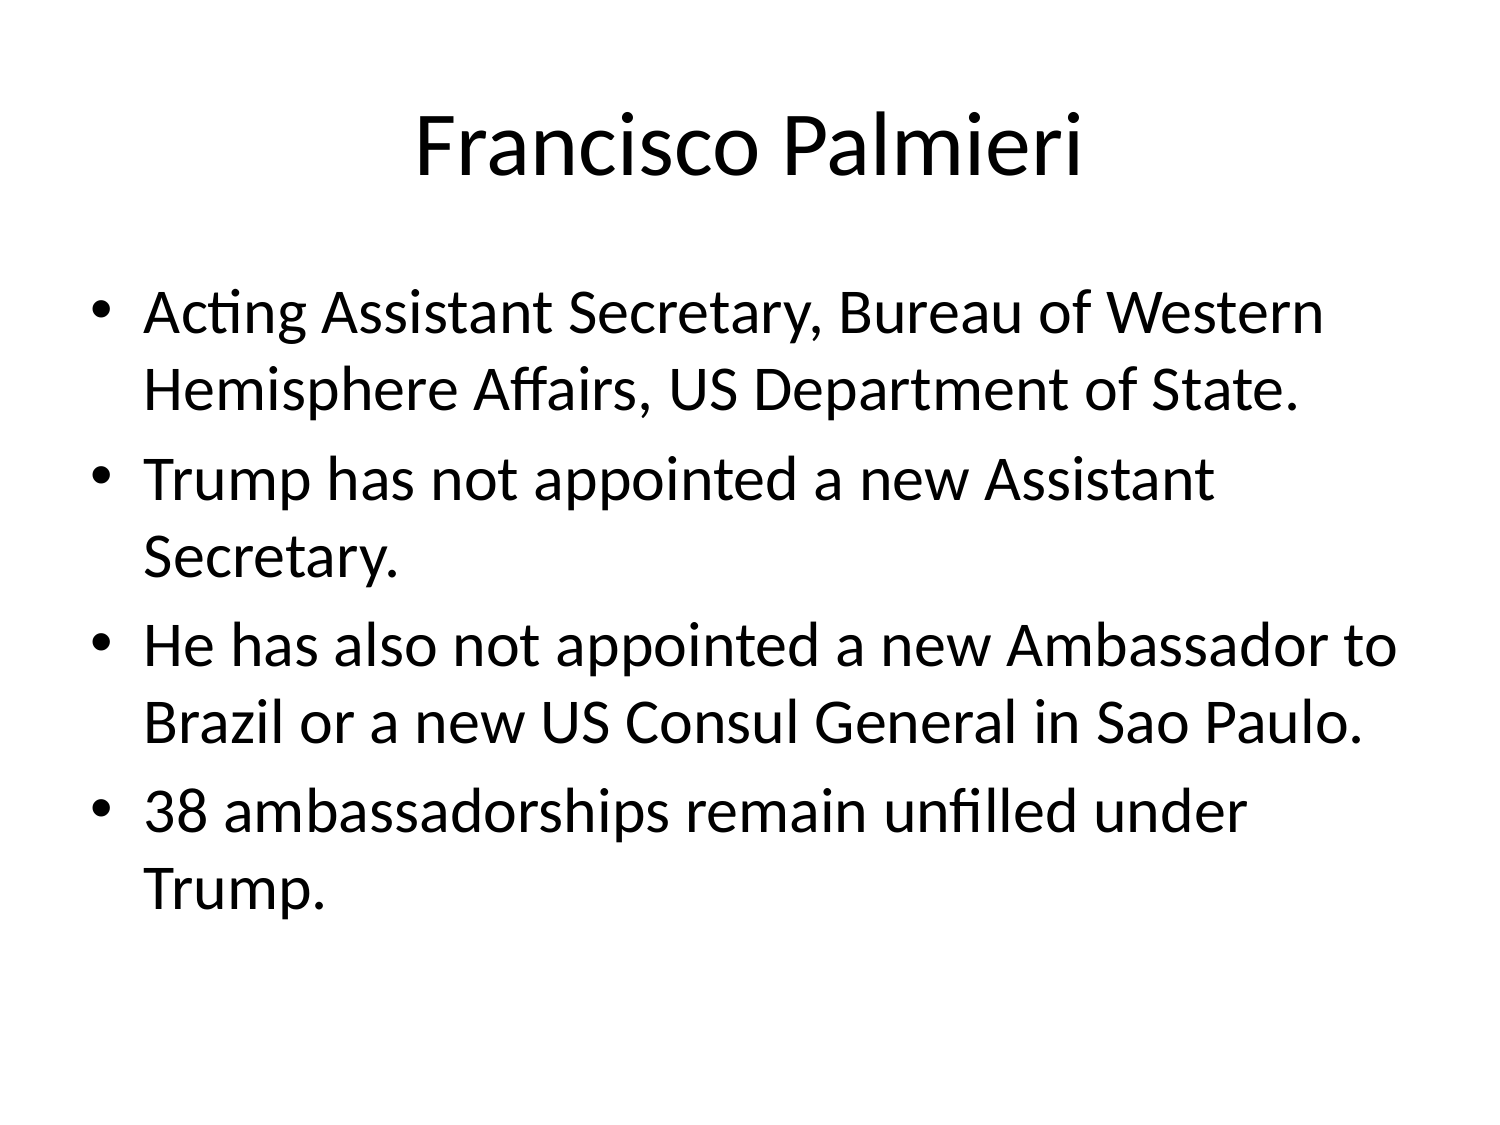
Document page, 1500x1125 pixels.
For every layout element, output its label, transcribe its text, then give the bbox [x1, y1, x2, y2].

title Francisco Palmieri [75, 45, 1425, 233]
list Acting Assistant Secretary, Bureau of Western Hemisphere Affairs, US Department of State. Trump has not appointed a new Assistant Secretary. He has also not appointed a new Ambassador to Brazil or a new US Consul General in Sao Paulo. 38 ambassadorships remain unfilled under Trump. [75, 262, 1425, 1005]
